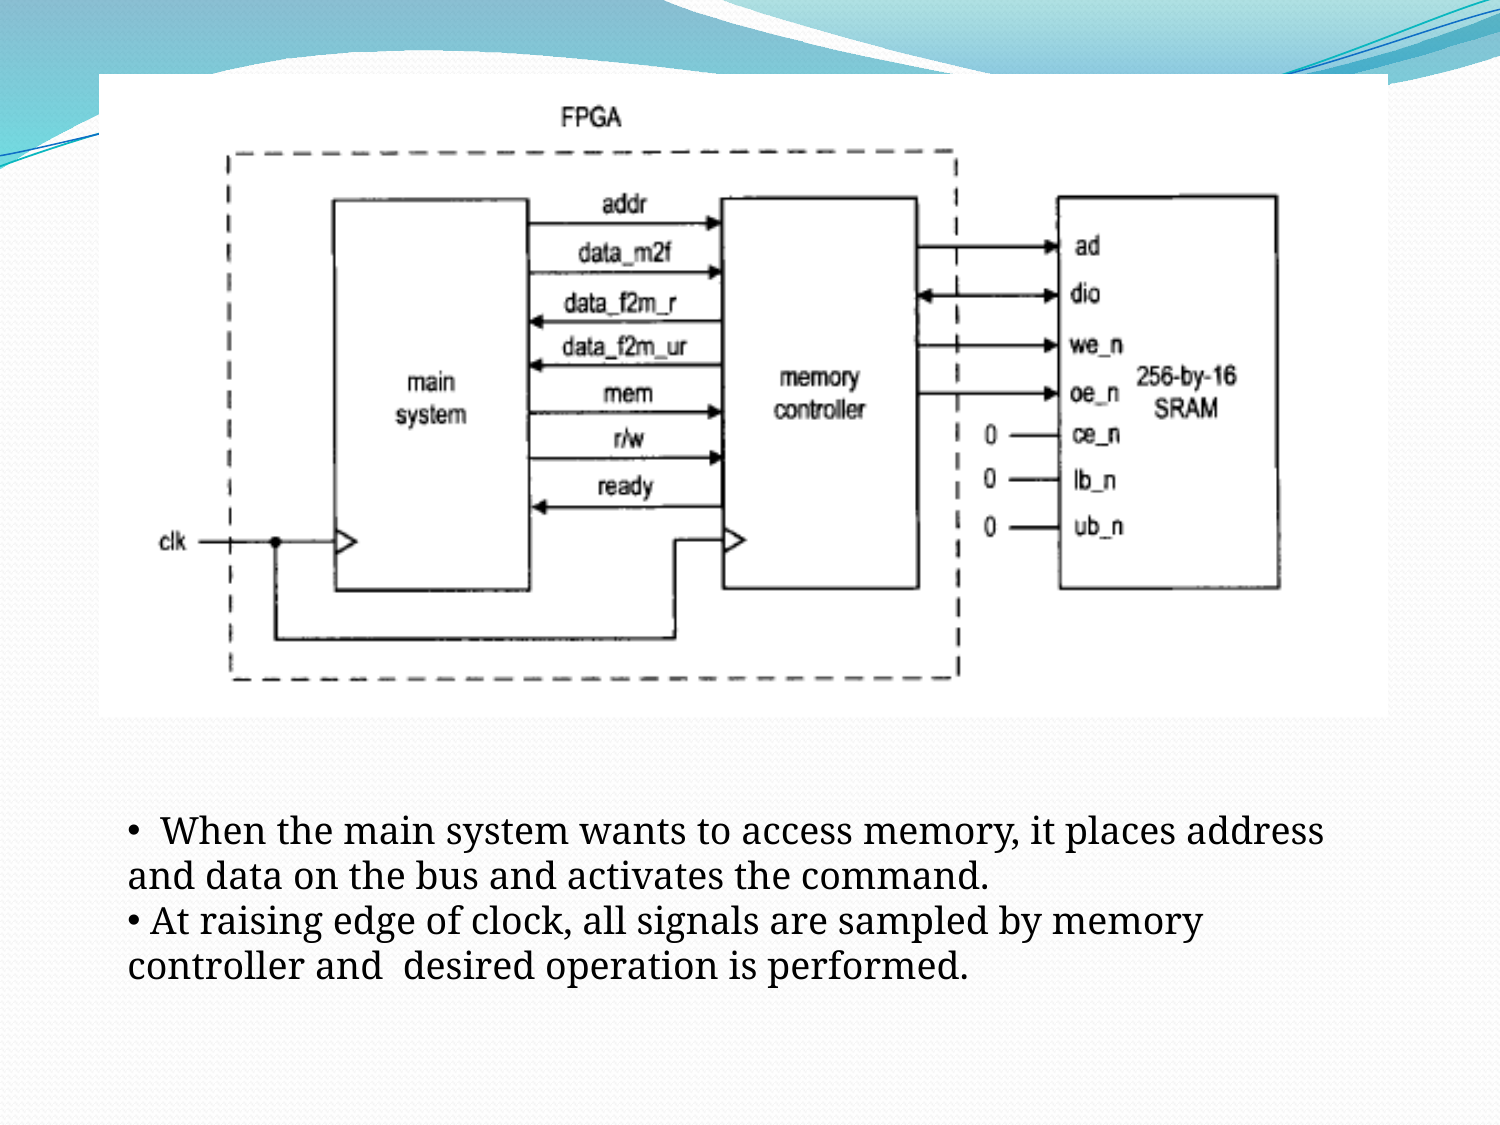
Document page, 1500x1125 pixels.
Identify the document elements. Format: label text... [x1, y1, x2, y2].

text_box When the main system wants to access memory, it places address and data on the bus and activates the command. At raising edge of clock, all signals are sampled by memory controller and desired operation is performed. [112, 799, 1400, 995]
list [99, 74, 1388, 717]
